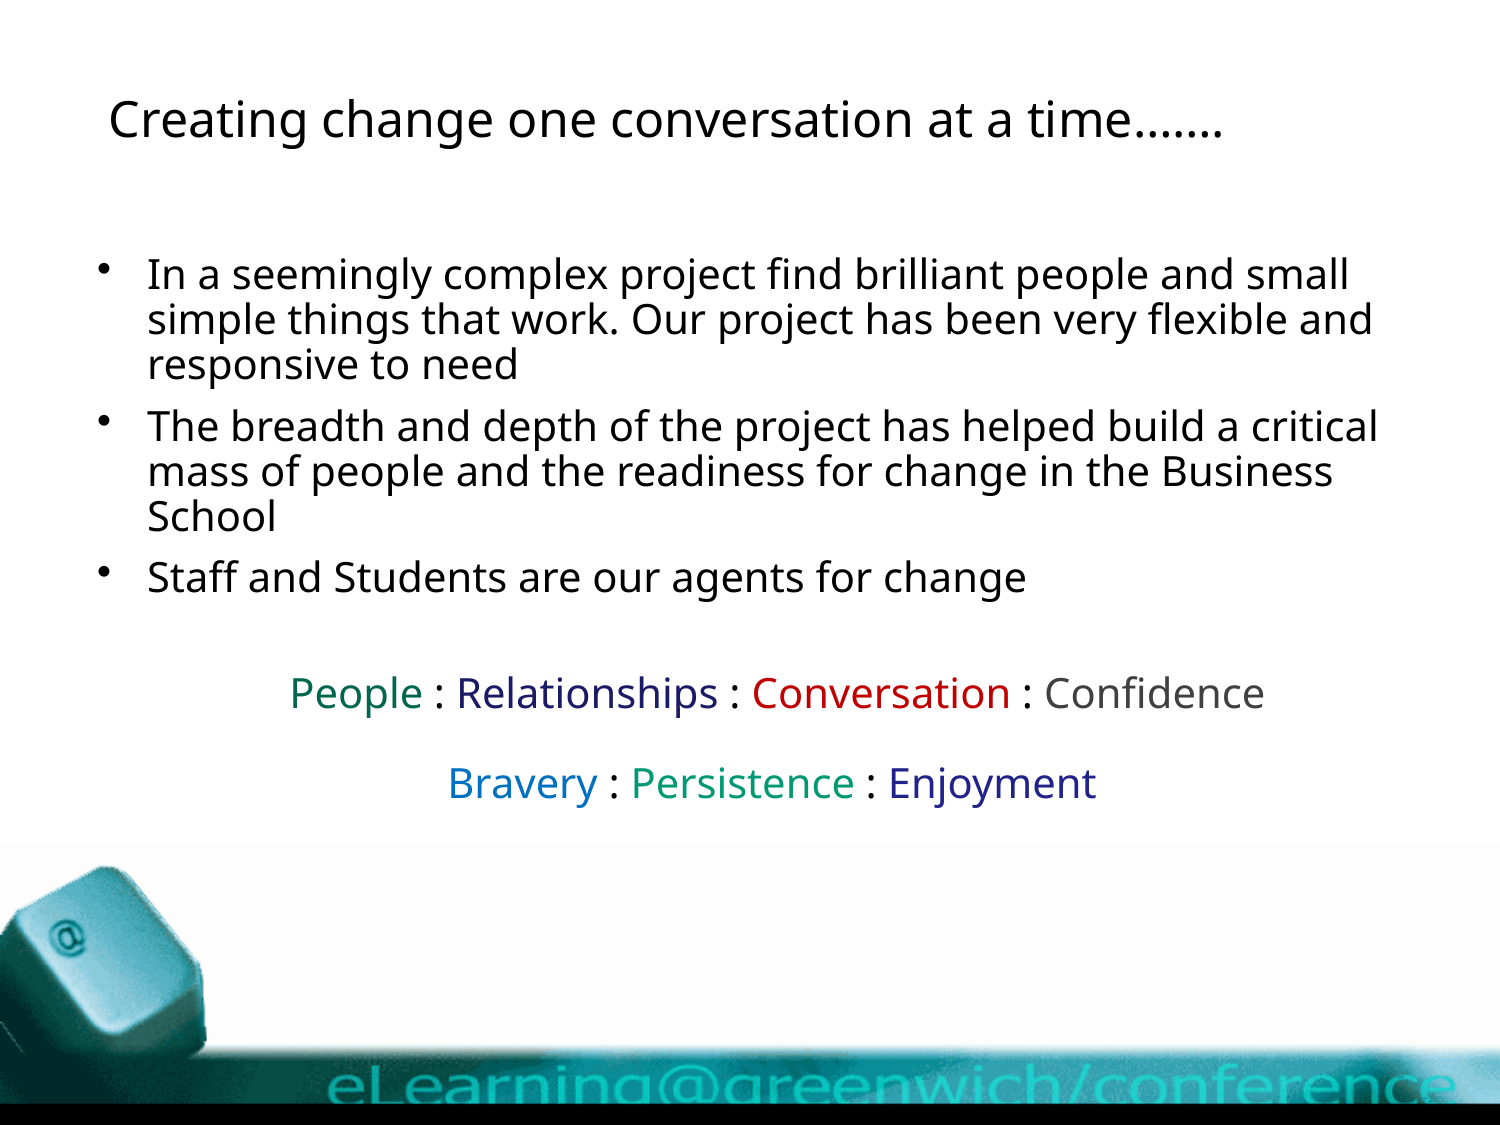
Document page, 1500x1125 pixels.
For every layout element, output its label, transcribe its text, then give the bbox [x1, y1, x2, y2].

list In a seemingly complex project find brilliant people and small simple things that work. Our project has been very flexible and responsive to need The breadth and depth of the project has helped build a critical mass of people and the readiness for change in the Business School Staff and Students are our agents for change People : Relationships : Conversation : Confidence Bravery : Persistence : Enjoyment [81, 245, 1423, 922]
picture [0, 845, 1500, 1125]
title Creating change one conversation at a time……. [23, 23, 1299, 212]
